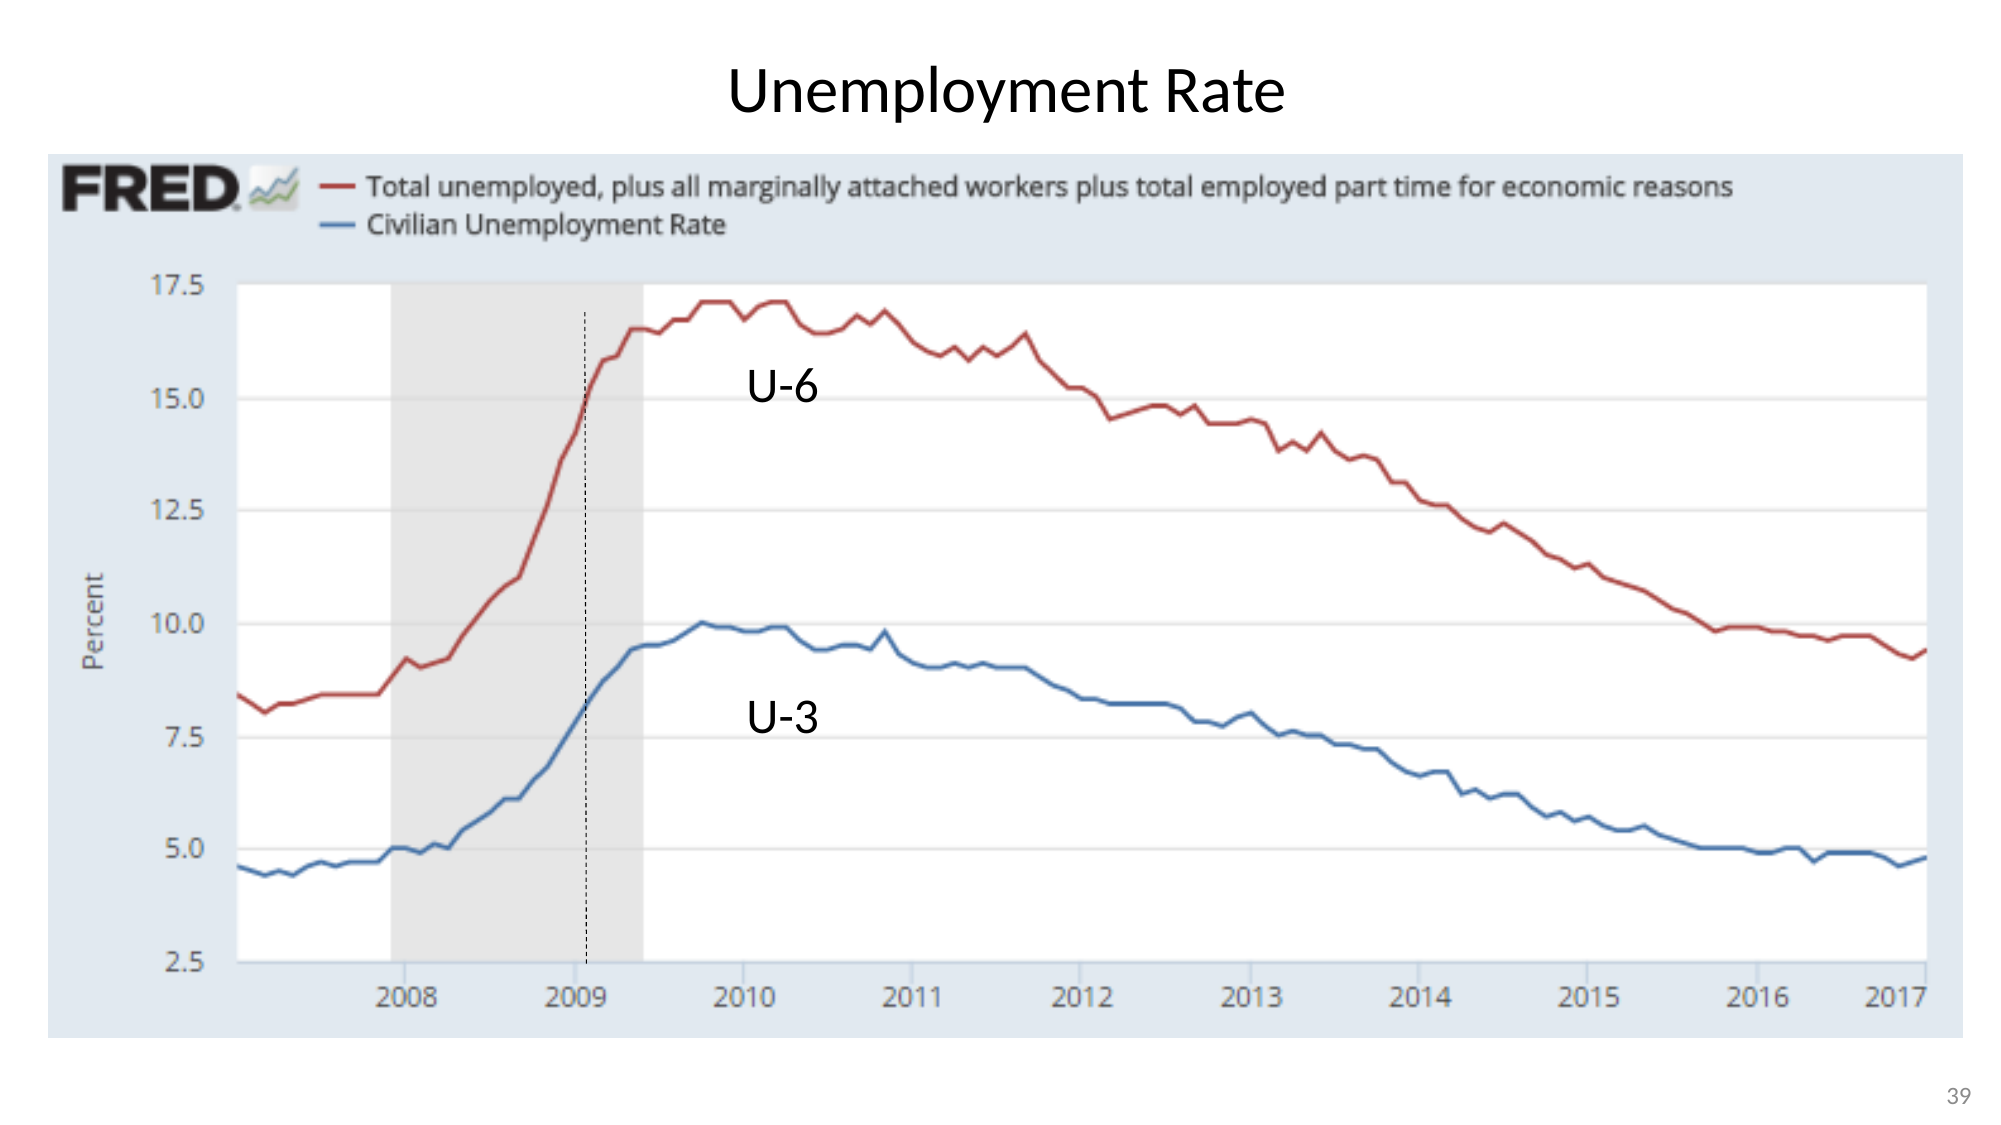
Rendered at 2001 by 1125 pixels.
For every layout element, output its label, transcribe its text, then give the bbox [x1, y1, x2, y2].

slide_number 39 [1536, 1065, 1987, 1125]
picture [48, 154, 1963, 1038]
text_box Unemployment Rate [712, 38, 1303, 134]
